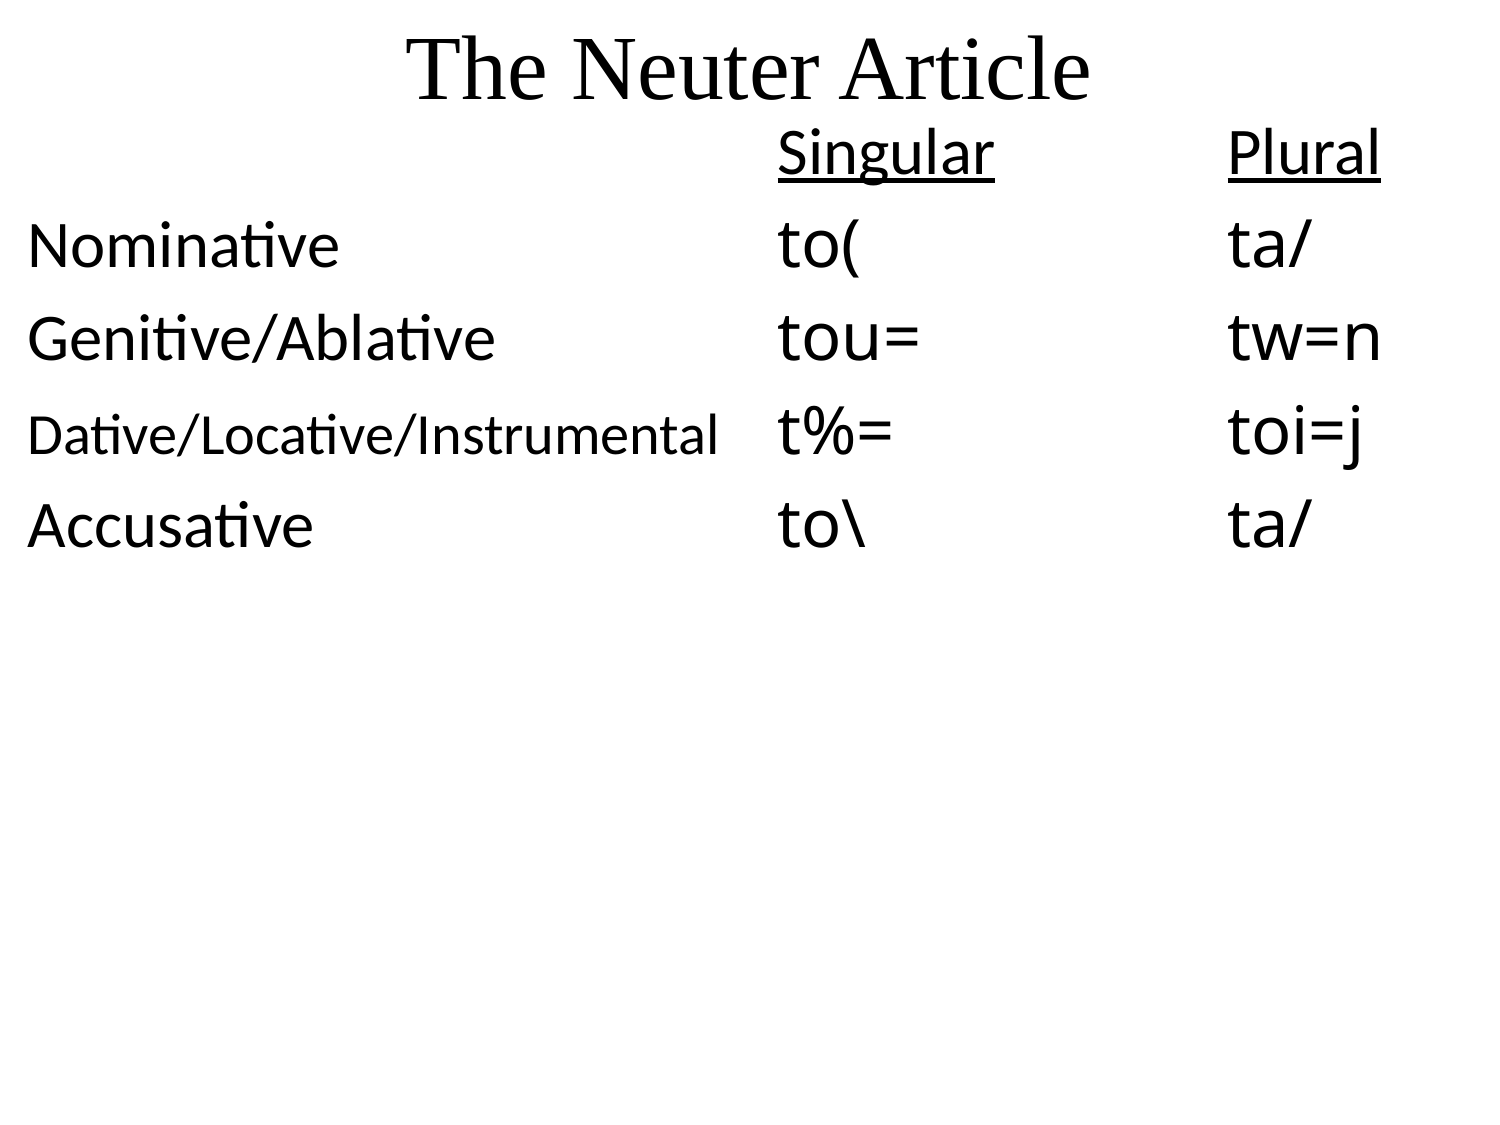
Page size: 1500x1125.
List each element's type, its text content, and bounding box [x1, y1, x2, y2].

list Singular Plural Nominative to( ta/ Genitive/Ablative tou= tw=n Dative/Locative/Instrumental t%= toi=j Accusative to\ ta/ [12, 99, 1500, 1113]
title The Neuter Article [75, 0, 1425, 99]
